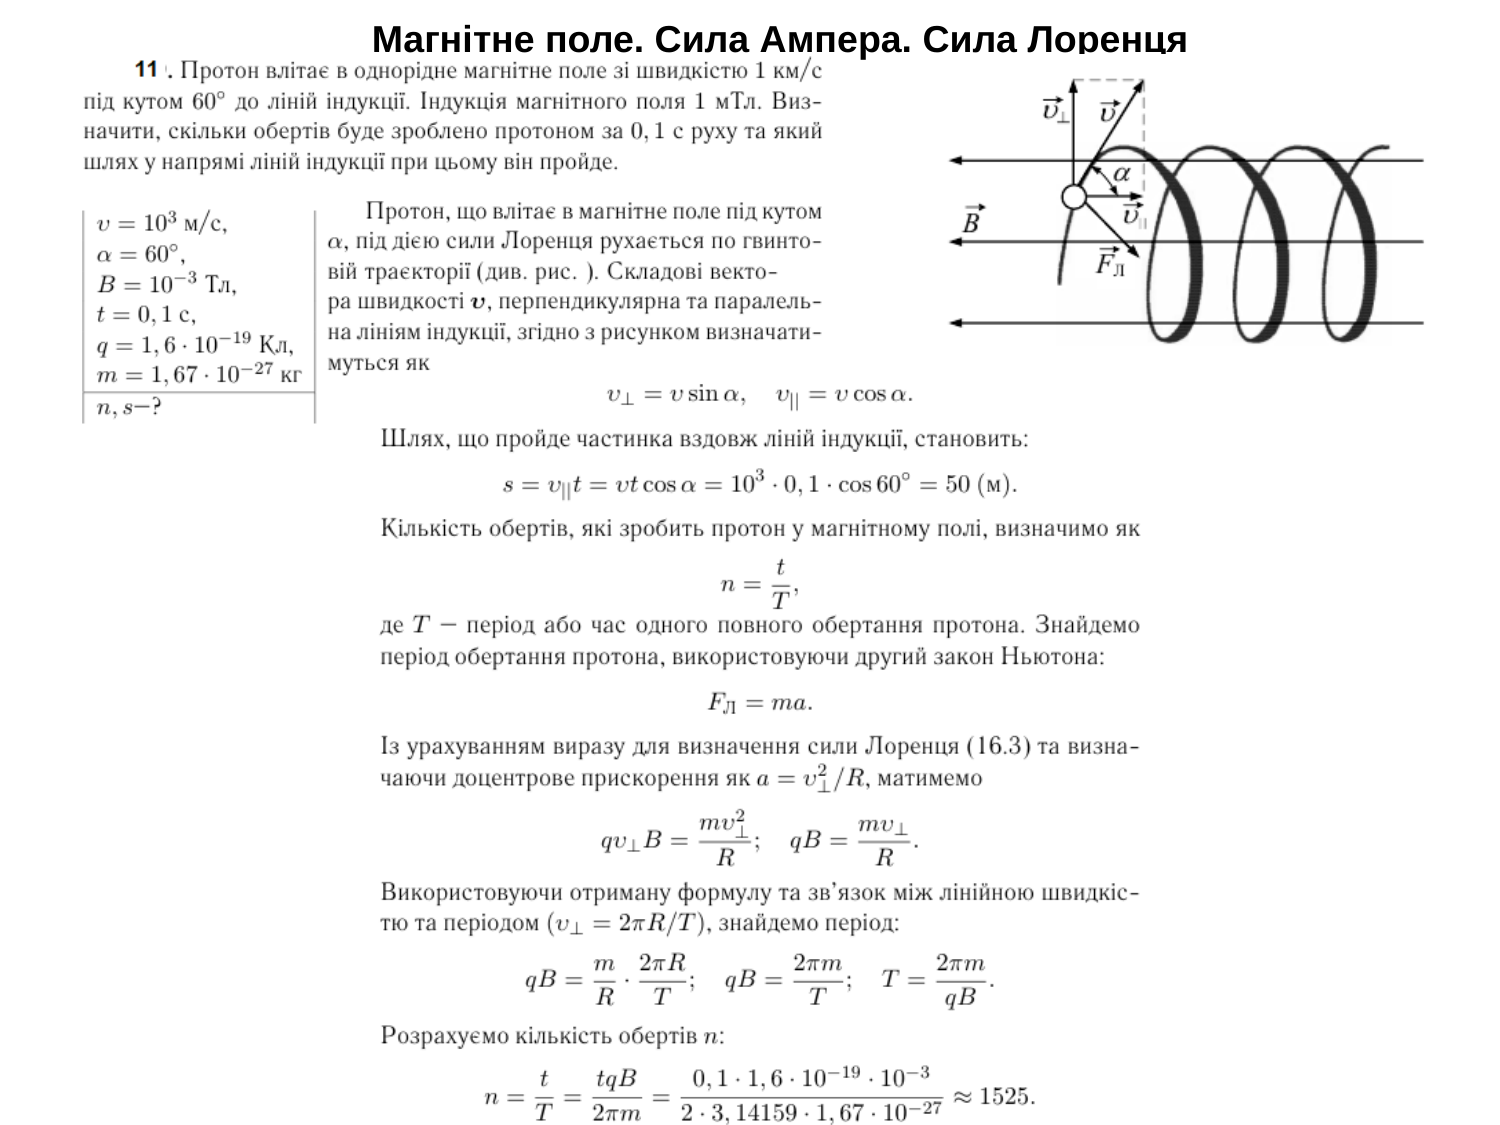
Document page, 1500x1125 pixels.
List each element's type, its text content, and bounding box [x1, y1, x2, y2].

picture [65, 54, 1146, 1125]
text_box Магнітне поле. Сила Ампера. Сила Лоренця [105, 7, 1456, 78]
picture [915, 54, 1435, 351]
